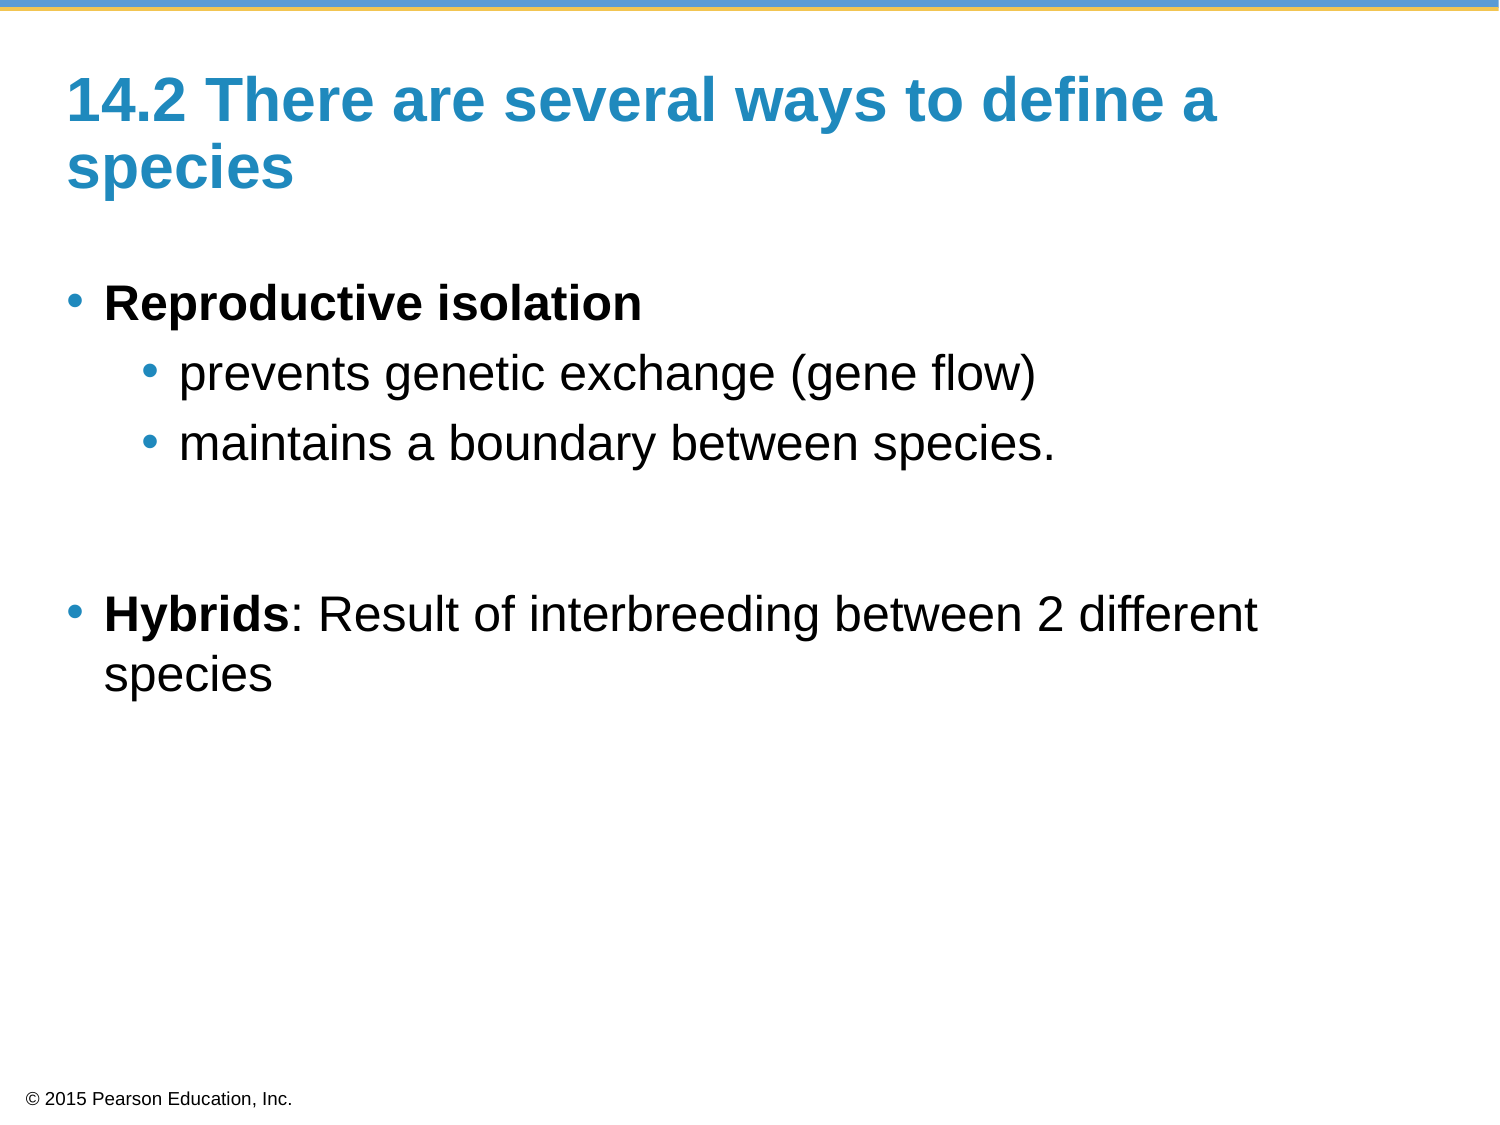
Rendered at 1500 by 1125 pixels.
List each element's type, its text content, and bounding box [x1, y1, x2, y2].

list Reproductive isolation prevents genetic exchange (gene flow) maintains a boundary between species. Hybrids: Result of interbreeding between 2 different species [51, 262, 1442, 1043]
title 14.2 There are several ways to define a species [51, 59, 1442, 231]
